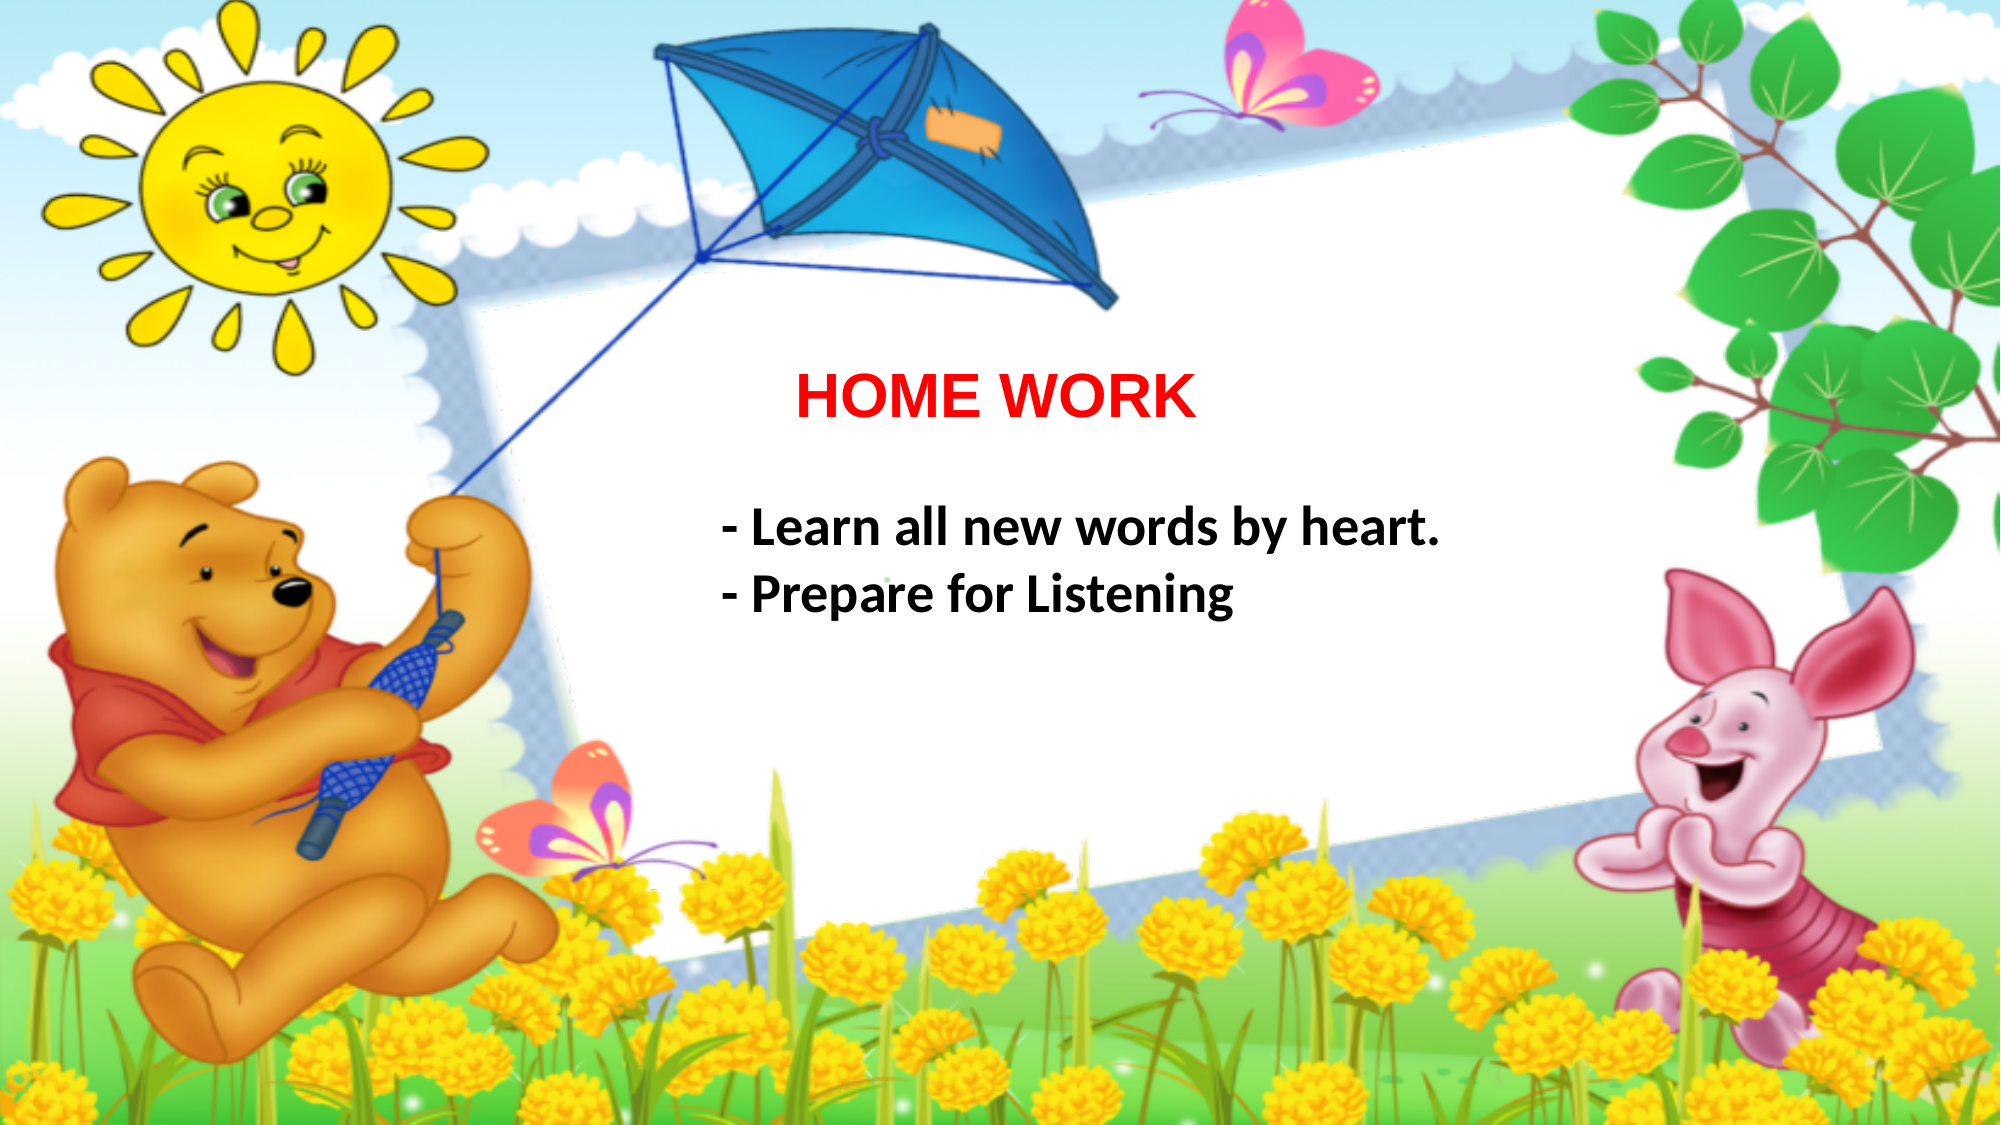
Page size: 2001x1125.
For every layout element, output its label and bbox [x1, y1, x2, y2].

list [0, 0, 2000, 1125]
